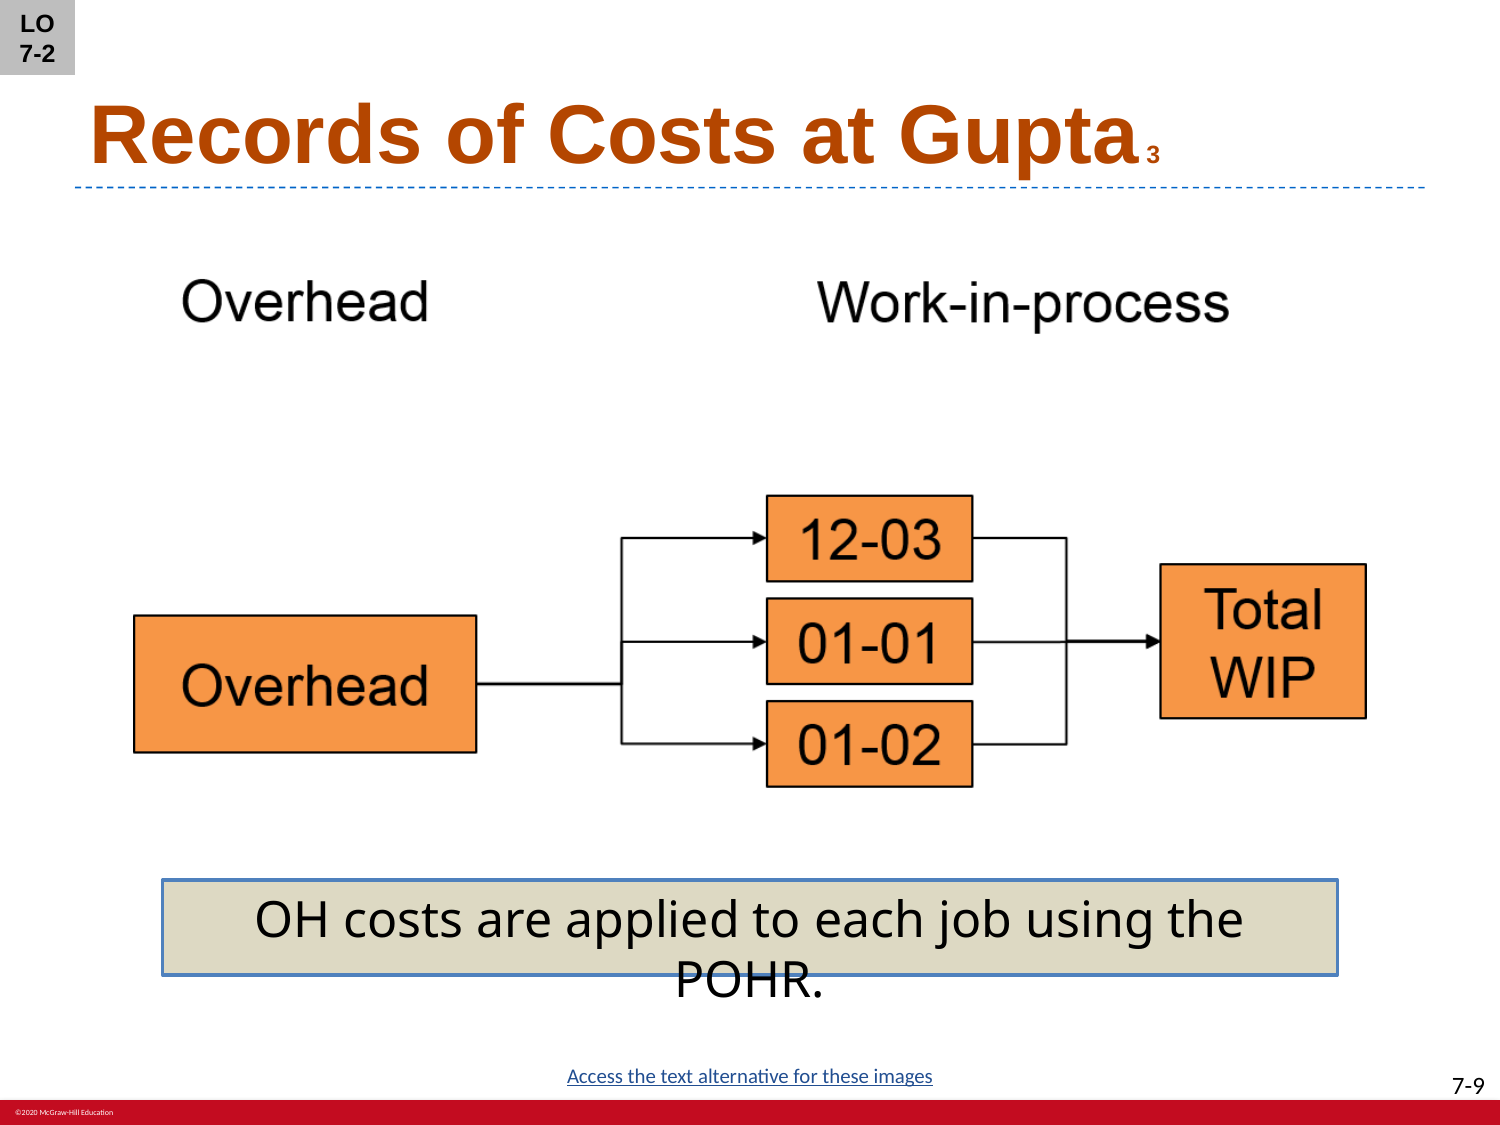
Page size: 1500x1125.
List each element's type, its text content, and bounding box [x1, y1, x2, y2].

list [133, 246, 1367, 813]
list Access the text alternative for these images [547, 1062, 953, 1093]
list LO 7-2 [0, 0, 75, 75]
list OH costs are applied to each job using the POHR. [162, 879, 1338, 975]
title Records of Costs at Gupta 3 [75, 7, 1425, 188]
